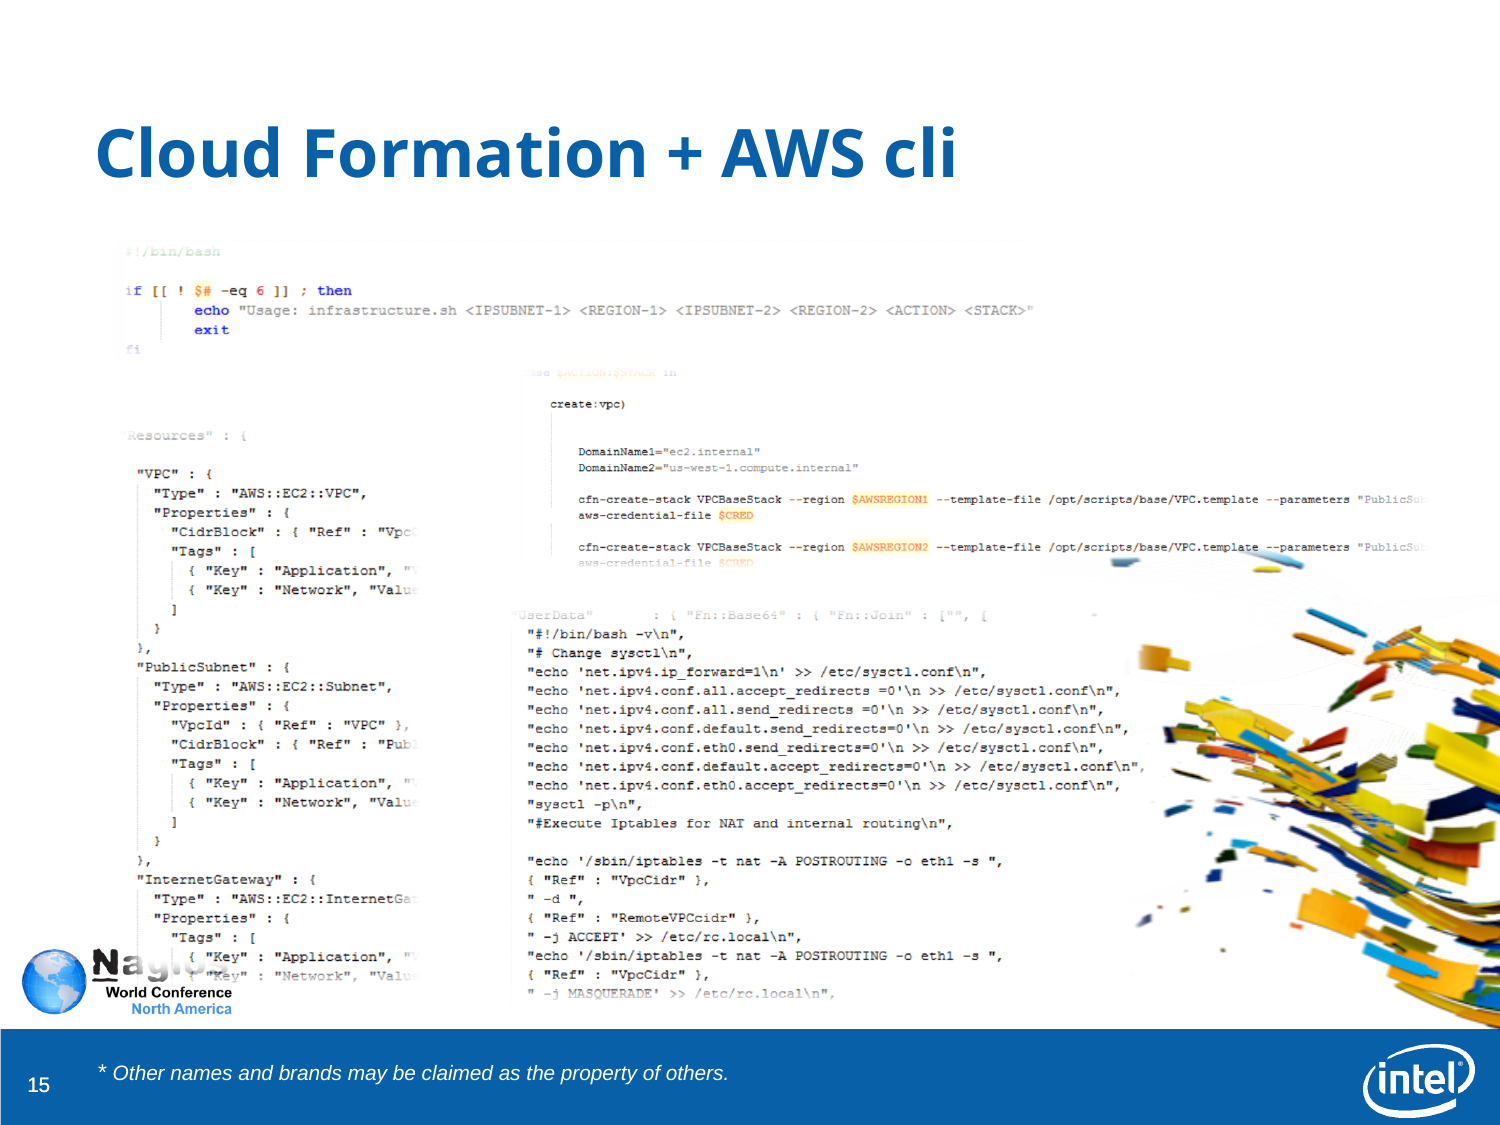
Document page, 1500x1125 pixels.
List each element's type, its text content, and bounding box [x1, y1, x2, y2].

title Cloud Formation + AWS cli [78, 107, 1428, 195]
picture [113, 238, 1500, 1125]
picture [22, 421, 422, 1028]
